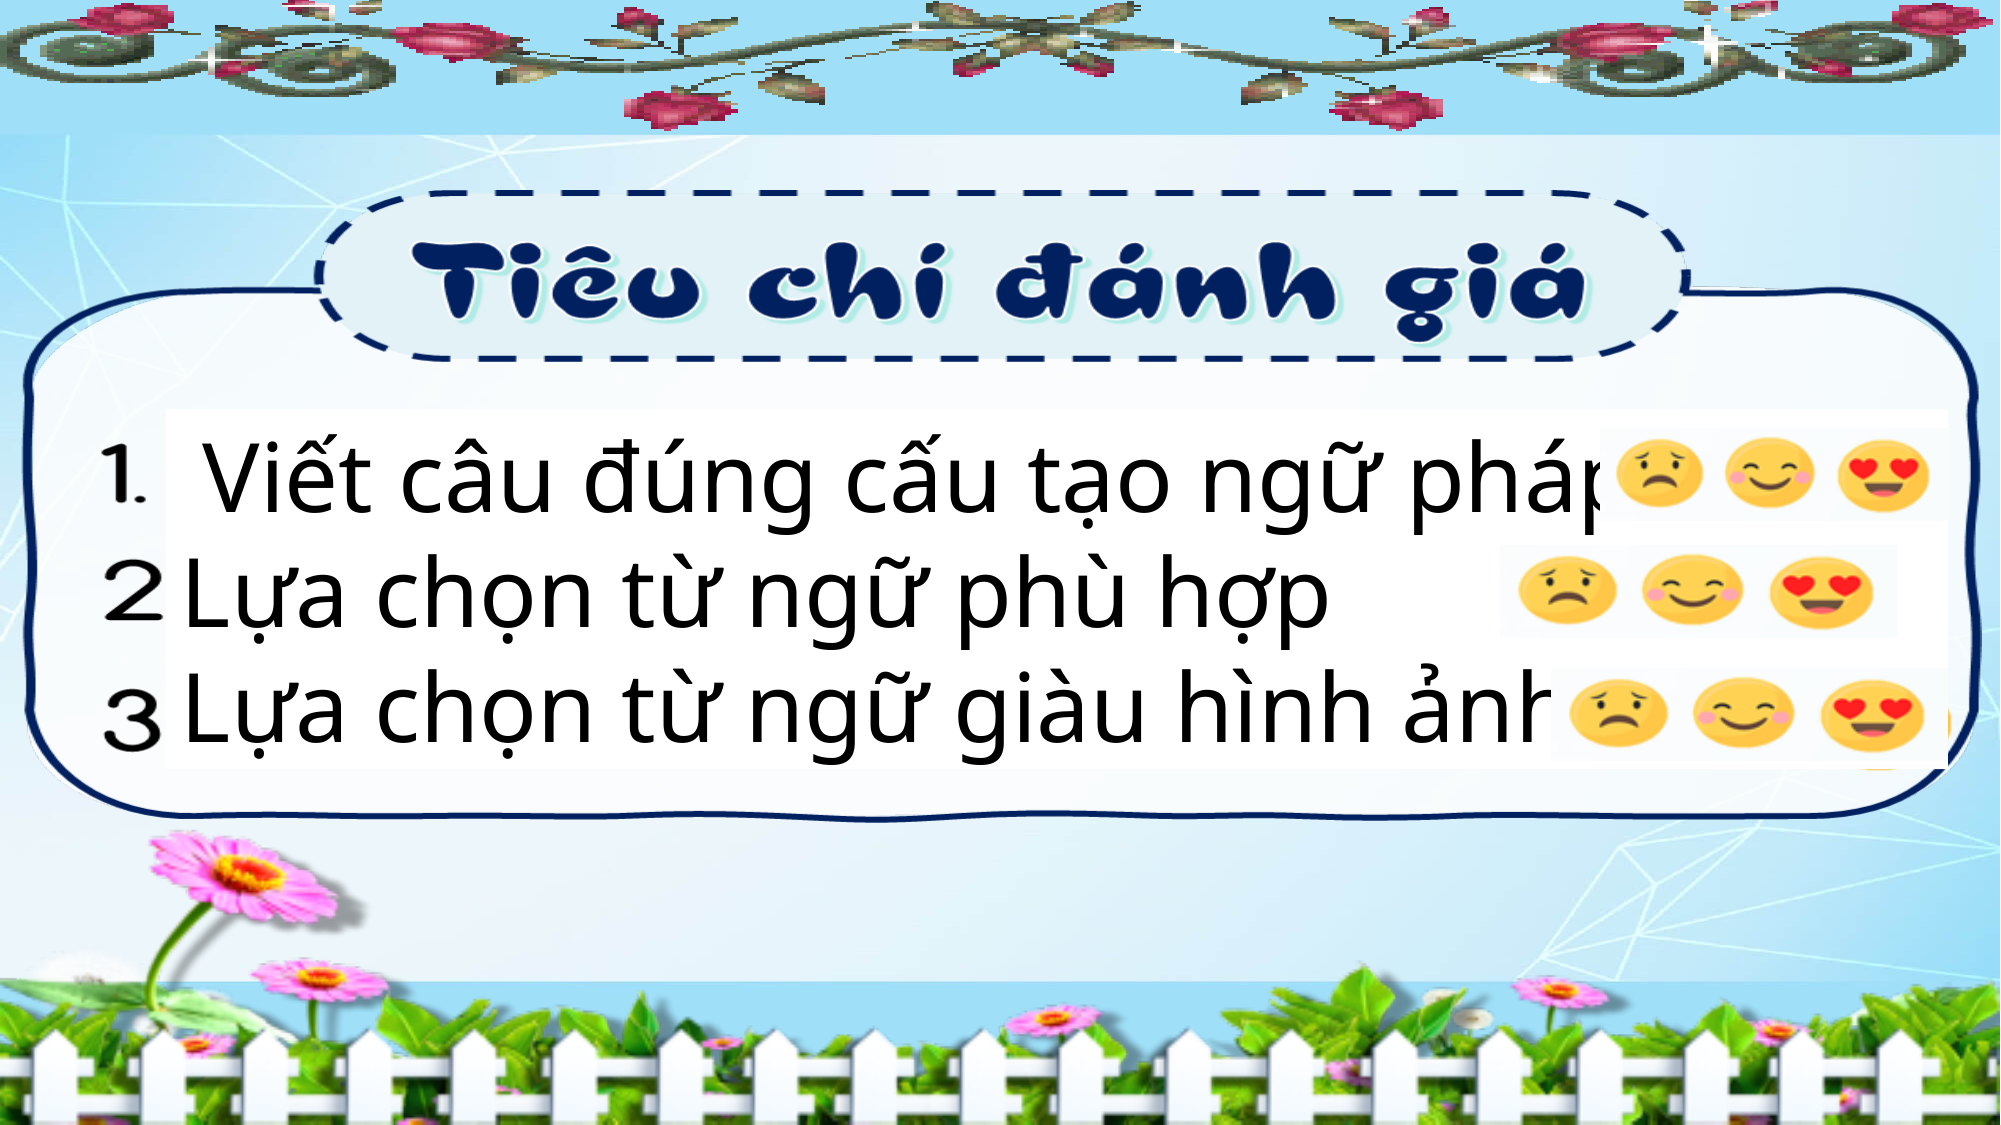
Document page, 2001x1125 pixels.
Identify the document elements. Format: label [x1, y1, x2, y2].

picture [0, 0, 2000, 1125]
text_box [17, 190, 1982, 808]
